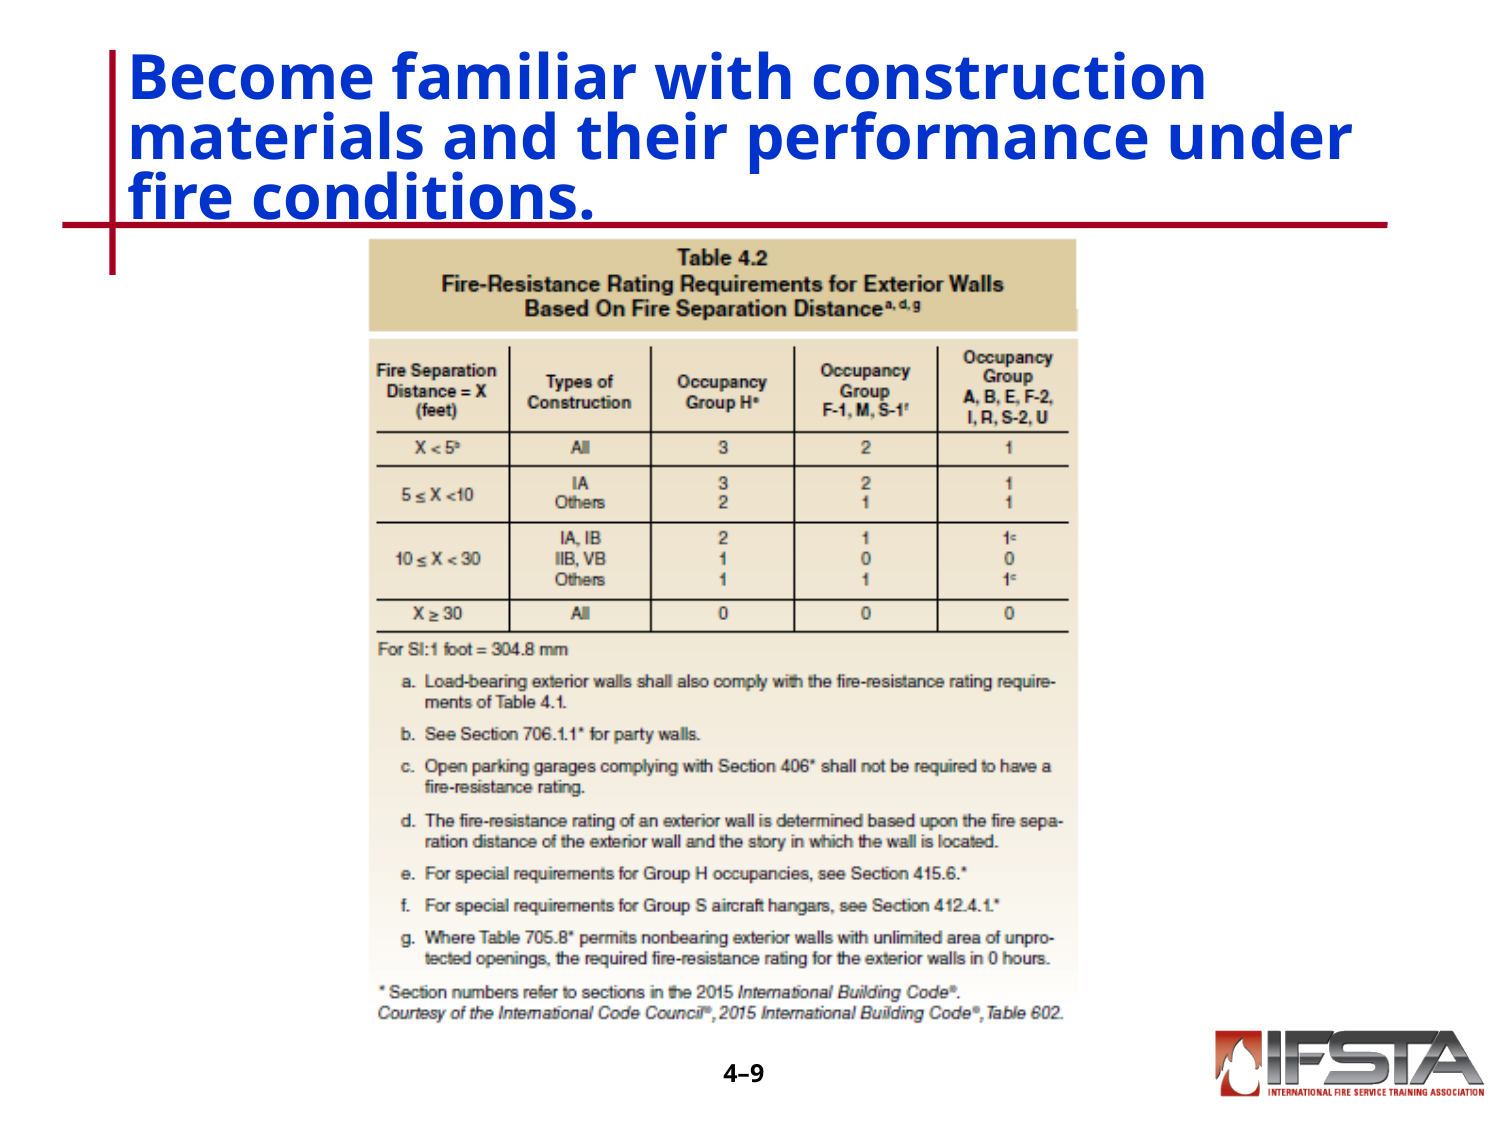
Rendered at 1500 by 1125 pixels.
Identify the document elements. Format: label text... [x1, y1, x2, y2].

slide_number 4–8 [587, 1069, 900, 1125]
picture [1215, 1030, 1485, 1099]
title Become familiar with construction materials and their performance under fire conditions. [112, 44, 1413, 182]
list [360, 230, 1088, 1060]
